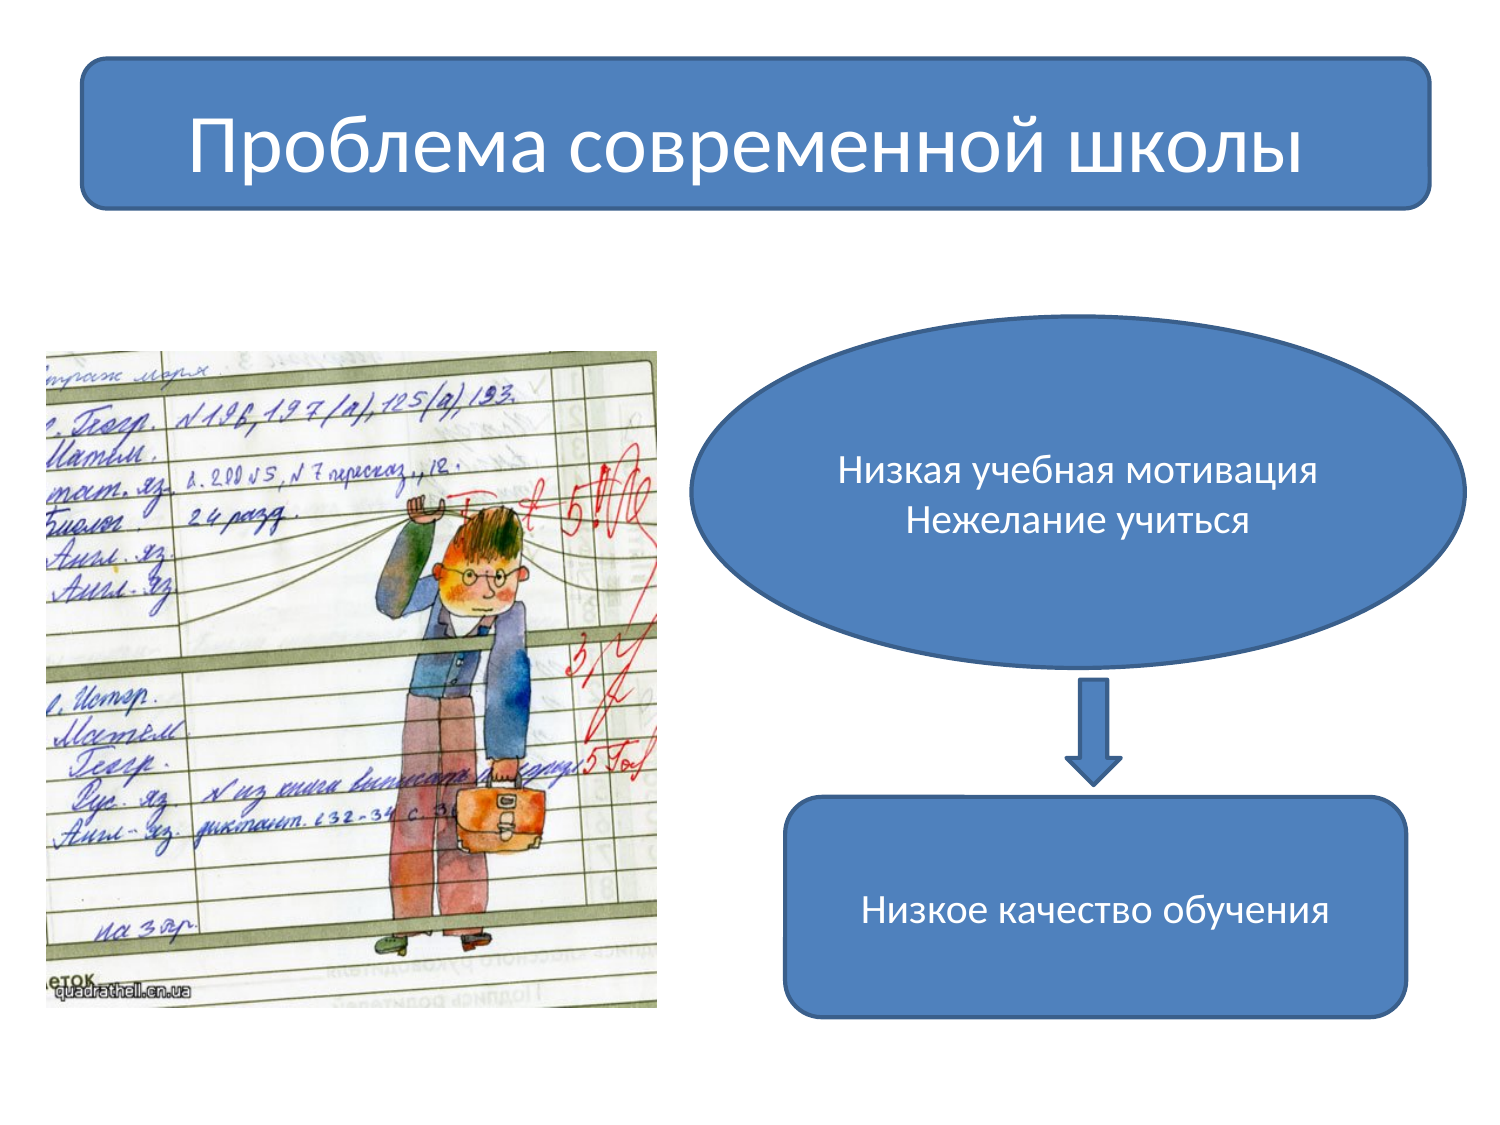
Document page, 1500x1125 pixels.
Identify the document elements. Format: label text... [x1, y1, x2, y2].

picture [46, 351, 657, 1009]
text_box Низкое качество обучения [782, 794, 1409, 1020]
text_box Низкая учебная мотивация Нежелание учиться [689, 314, 1467, 671]
text_box [1418, 60, 1432, 208]
text_box [1064, 677, 1123, 788]
title Проблема современной школы [75, 45, 1418, 233]
